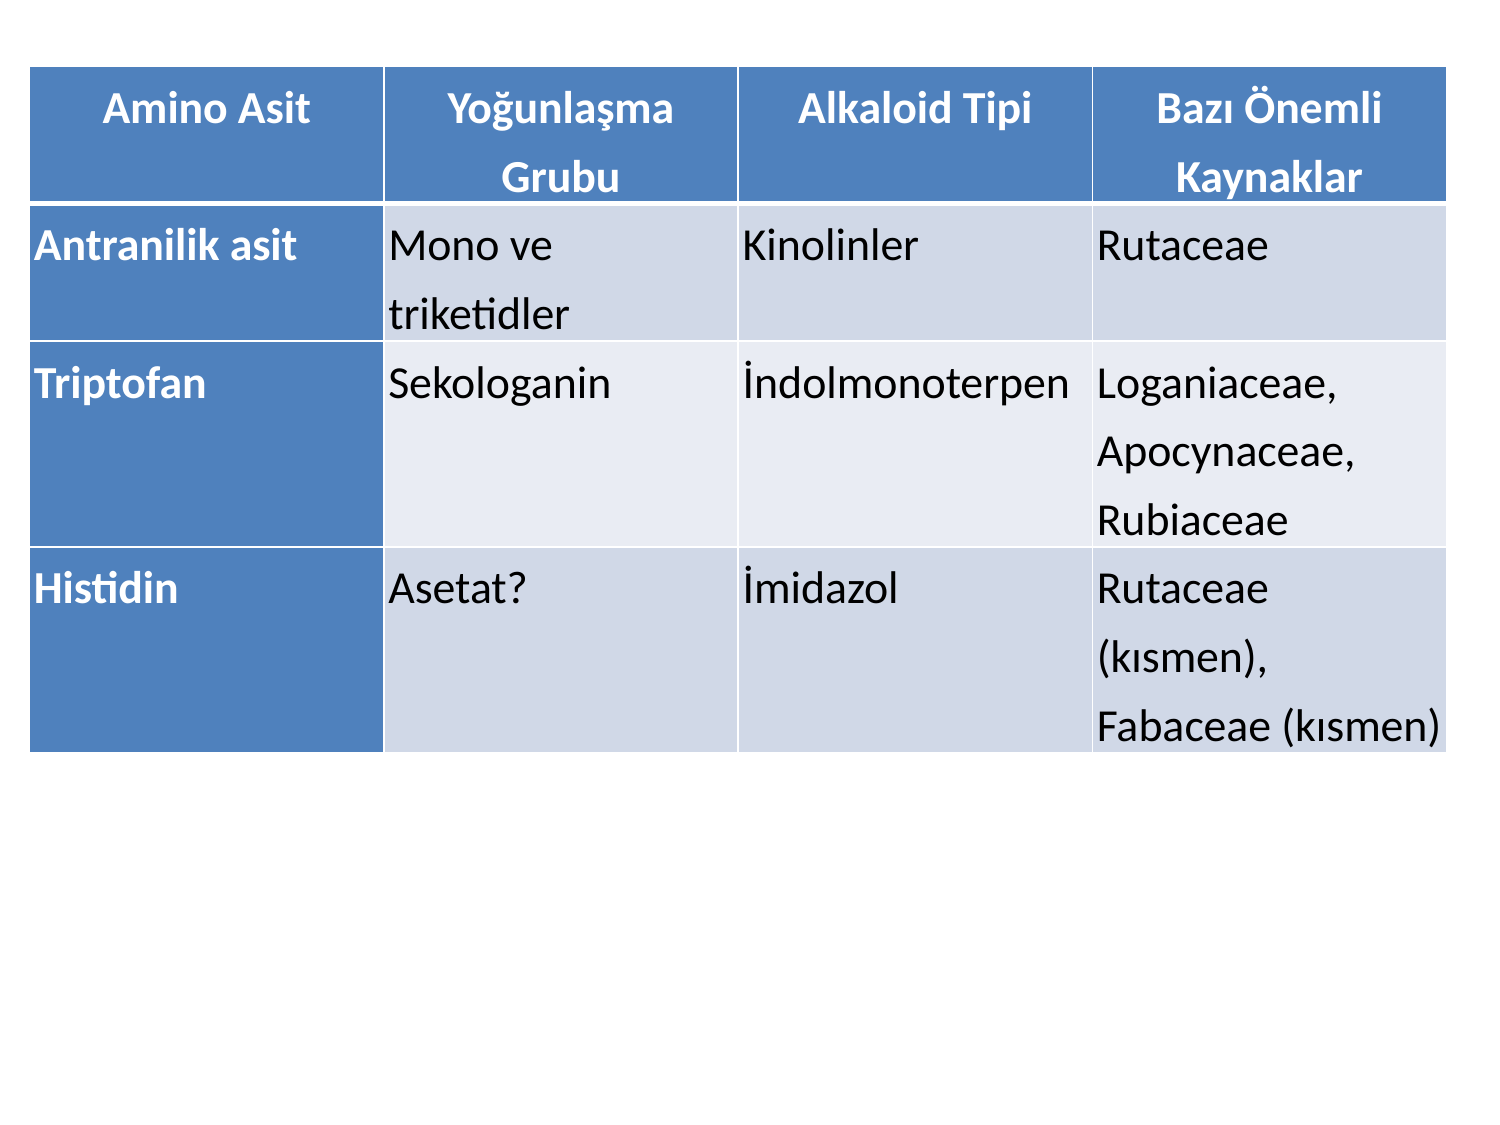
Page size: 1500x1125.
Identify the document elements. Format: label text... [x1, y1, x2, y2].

table_cell Asetat? [385, 548, 737, 752]
table_header Yoğunlaşma Grubu [385, 67, 737, 201]
table_cell Antranilik asit [30, 206, 383, 340]
table_cell Sekologanin [385, 342, 737, 546]
table_cell Kinolinler [739, 206, 1092, 340]
table_header Alkaloid Tipi [739, 67, 1092, 201]
table_cell Loganiaceae, Apocynaceae, Rubiaceae [1093, 342, 1446, 546]
table_header Bazı Önemli Kaynaklar [1093, 67, 1446, 201]
table_cell Rutaceae (kısmen), Fabaceae (kısmen) [1093, 548, 1446, 752]
table_cell Mono ve triketidler [385, 206, 737, 340]
table_cell Histidin [30, 548, 383, 752]
table_header Amino Asit [30, 67, 383, 201]
table_cell İndolmonoterpen [739, 342, 1092, 546]
table_cell Triptofan [30, 342, 383, 546]
table_cell Rutaceae [1093, 206, 1446, 340]
table_cell İmidazol [739, 548, 1092, 752]
